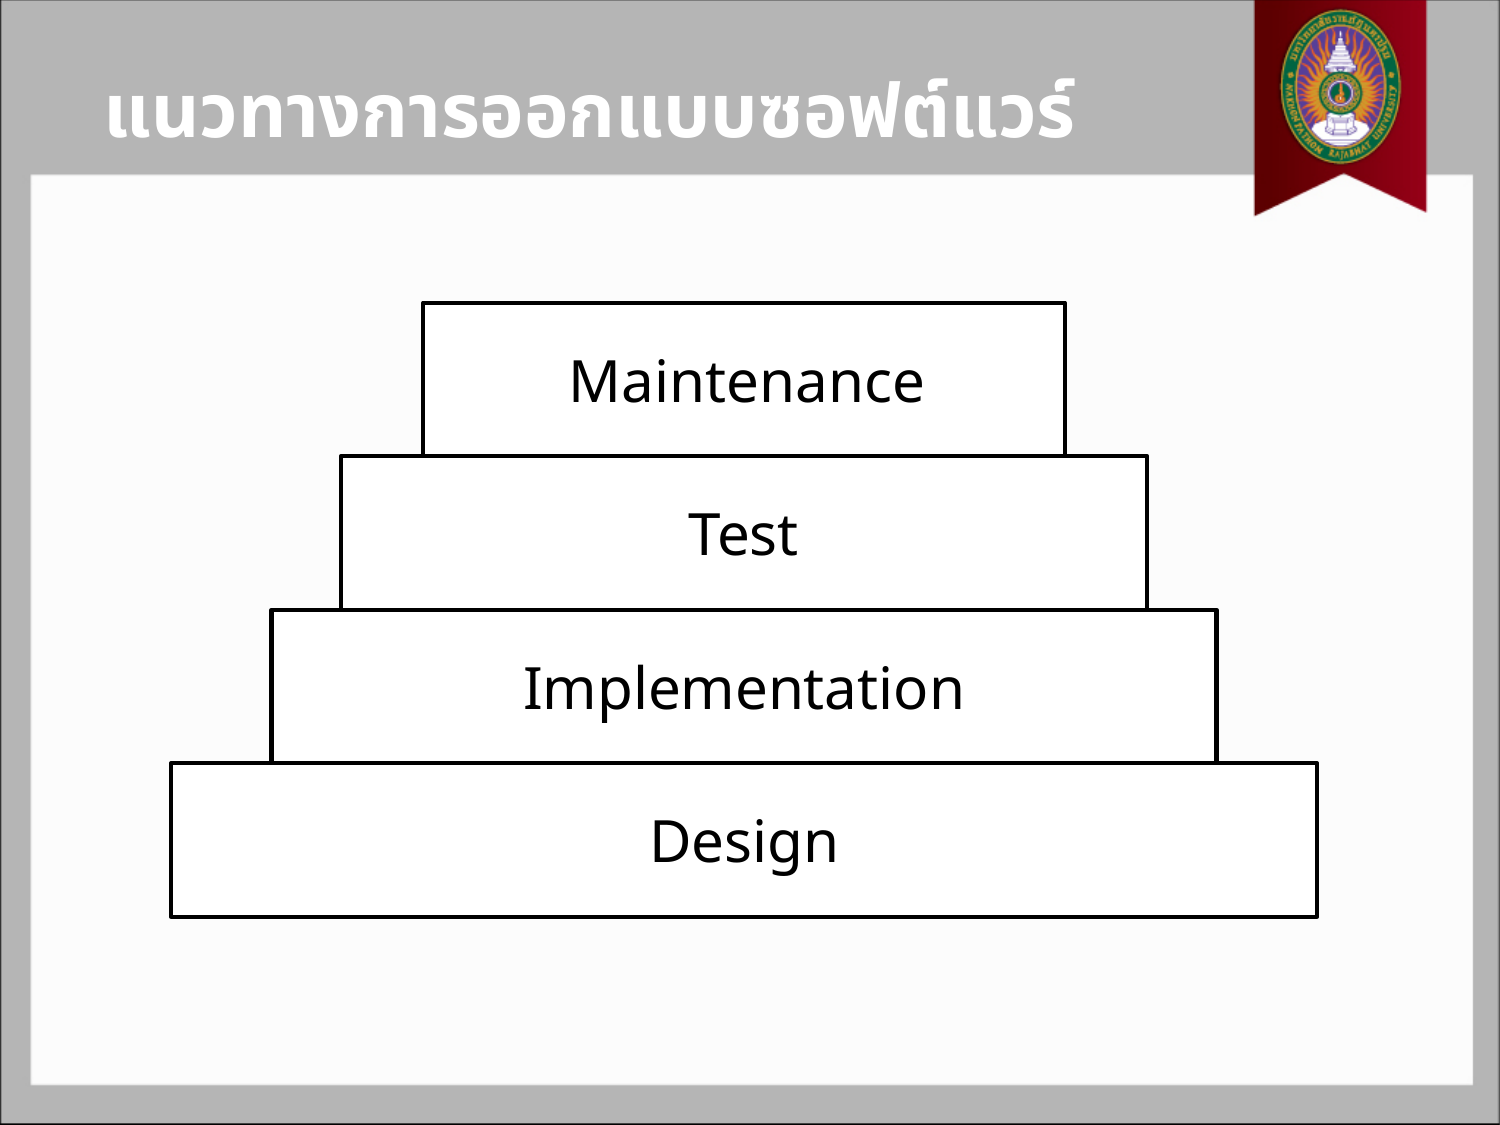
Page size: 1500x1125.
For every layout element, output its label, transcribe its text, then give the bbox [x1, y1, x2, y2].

text_box [169, 761, 1319, 919]
text_box Implementation [484, 643, 1004, 729]
text_box Design [484, 797, 1004, 882]
text_box [421, 301, 1067, 458]
text_box Maintenance [486, 336, 1007, 422]
title แนวทางการออกแบบซอฟต์แวร์ [88, 54, 1105, 161]
text_box [339, 454, 1149, 612]
text_box Test [484, 490, 1004, 575]
text_box [269, 608, 1219, 765]
picture [0, 0, 1500, 1125]
